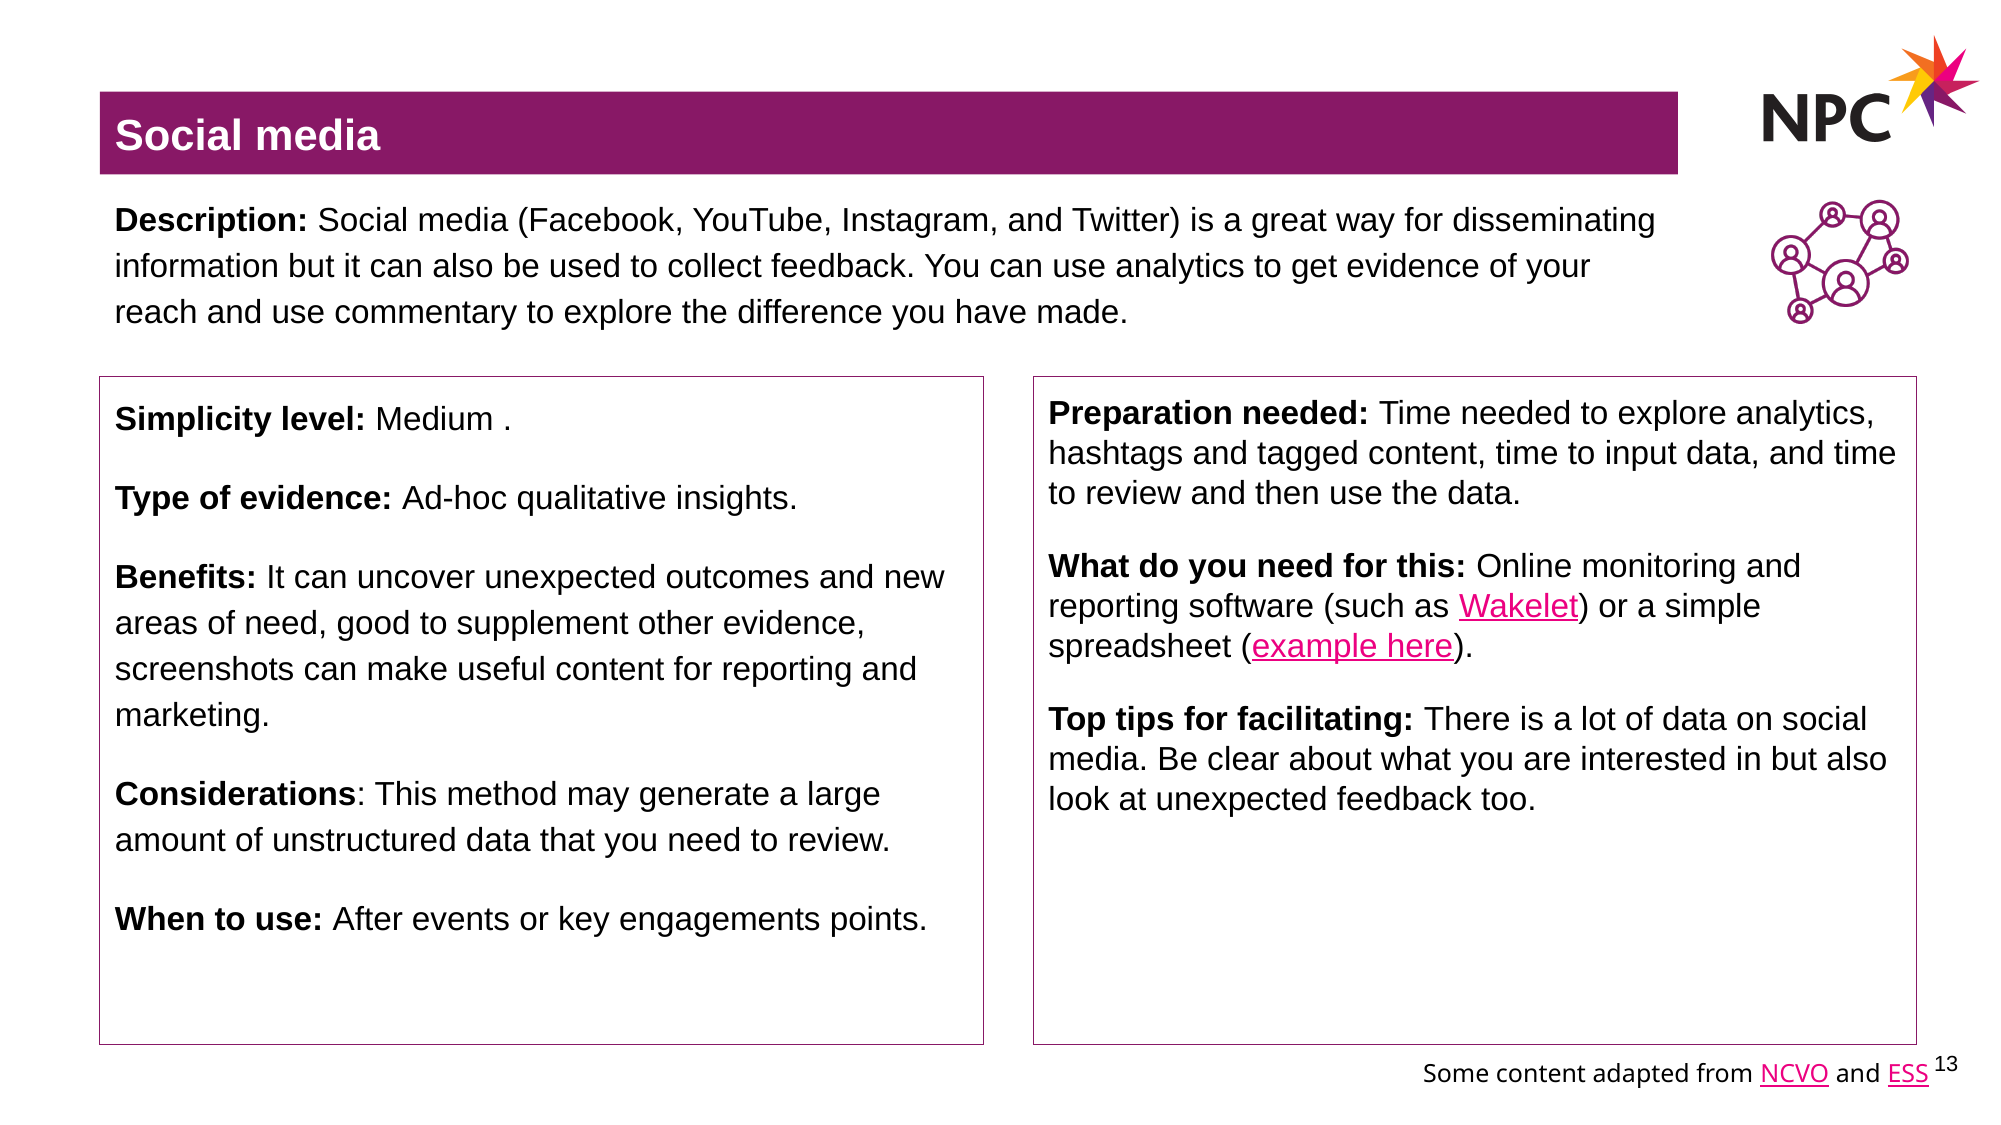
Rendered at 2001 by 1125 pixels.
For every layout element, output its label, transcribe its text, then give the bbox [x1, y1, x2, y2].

text_box Description: Social media (Facebook, YouTube, Instagram, and Twitter) is a great way for disseminating information but it can also be used to collect feedback. You can use analytics to get evidence of your reach and use commentary to explore the difference you have made. [99, 185, 1678, 285]
slide_number 13 [1917, 1019, 1974, 1106]
text_box Preparation needed: Time needed to explore analytics, hashtags and tagged content, time to input data, and time to review and then use the data. What do you need for this: Online monitoring and reporting software (such as Wakelet) or a simple spreadsheet (example here). Top tips for facilitating: There is a lot of data on social media. Be clear about what you are interested in but also look at unexpected feedback too. [1033, 376, 1917, 1045]
text_box Simplicity level: Medium . Type of evidence: Ad-hoc qualitative insights. Benefits: It can uncover unexpected outcomes and new areas of need, good to supplement other evidence, screenshots can make useful content for reporting and marketing. Considerations: This method may generate a large amount of unstructured data that you need to review. When to use: After events or key engagements points. [99, 376, 984, 1045]
text_box Some content adapted from NCVO and ESS [1408, 1042, 1956, 1107]
picture [1716, 0, 2000, 339]
title Social media [99, 91, 1678, 175]
